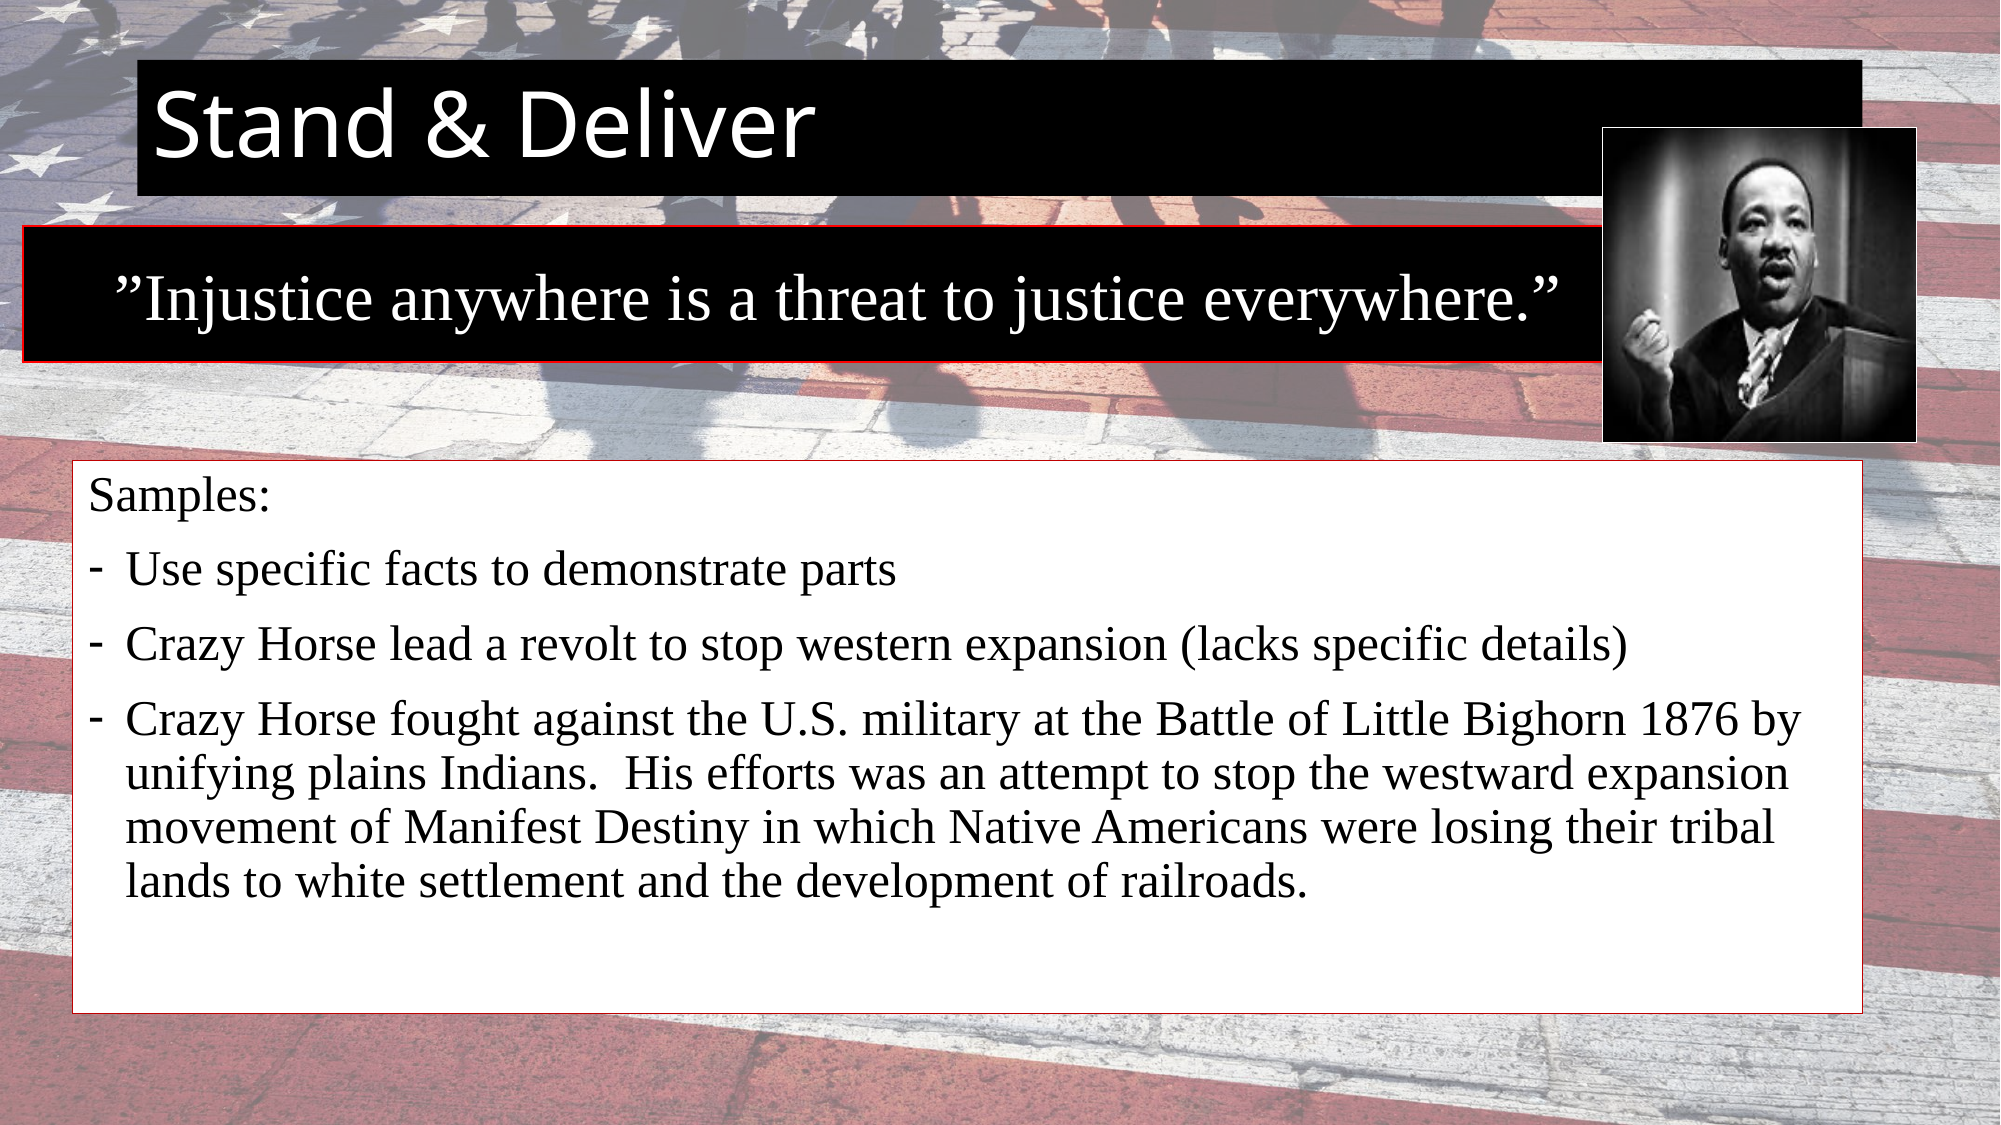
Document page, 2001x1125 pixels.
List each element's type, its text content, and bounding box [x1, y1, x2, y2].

text_box ”Injustice anywhere is a threat to justice everywhere.” [0, 0, 2000, 1125]
picture [1602, 127, 1917, 443]
list Samples: Use specific facts to demonstrate parts Crazy Horse lead a revolt to stop western expansion (lacks specific details) Crazy Horse fought against the U.S. military at the Battle of Little Bighorn 1876 by unifying plains Indians. His efforts was an attempt to stop the westward expansion movement of Manifest Destiny in which Native Americans were losing their tribal lands to white settlement and the development of railroads. [72, 460, 1863, 1014]
title Stand & Deliver [137, 59, 1863, 196]
